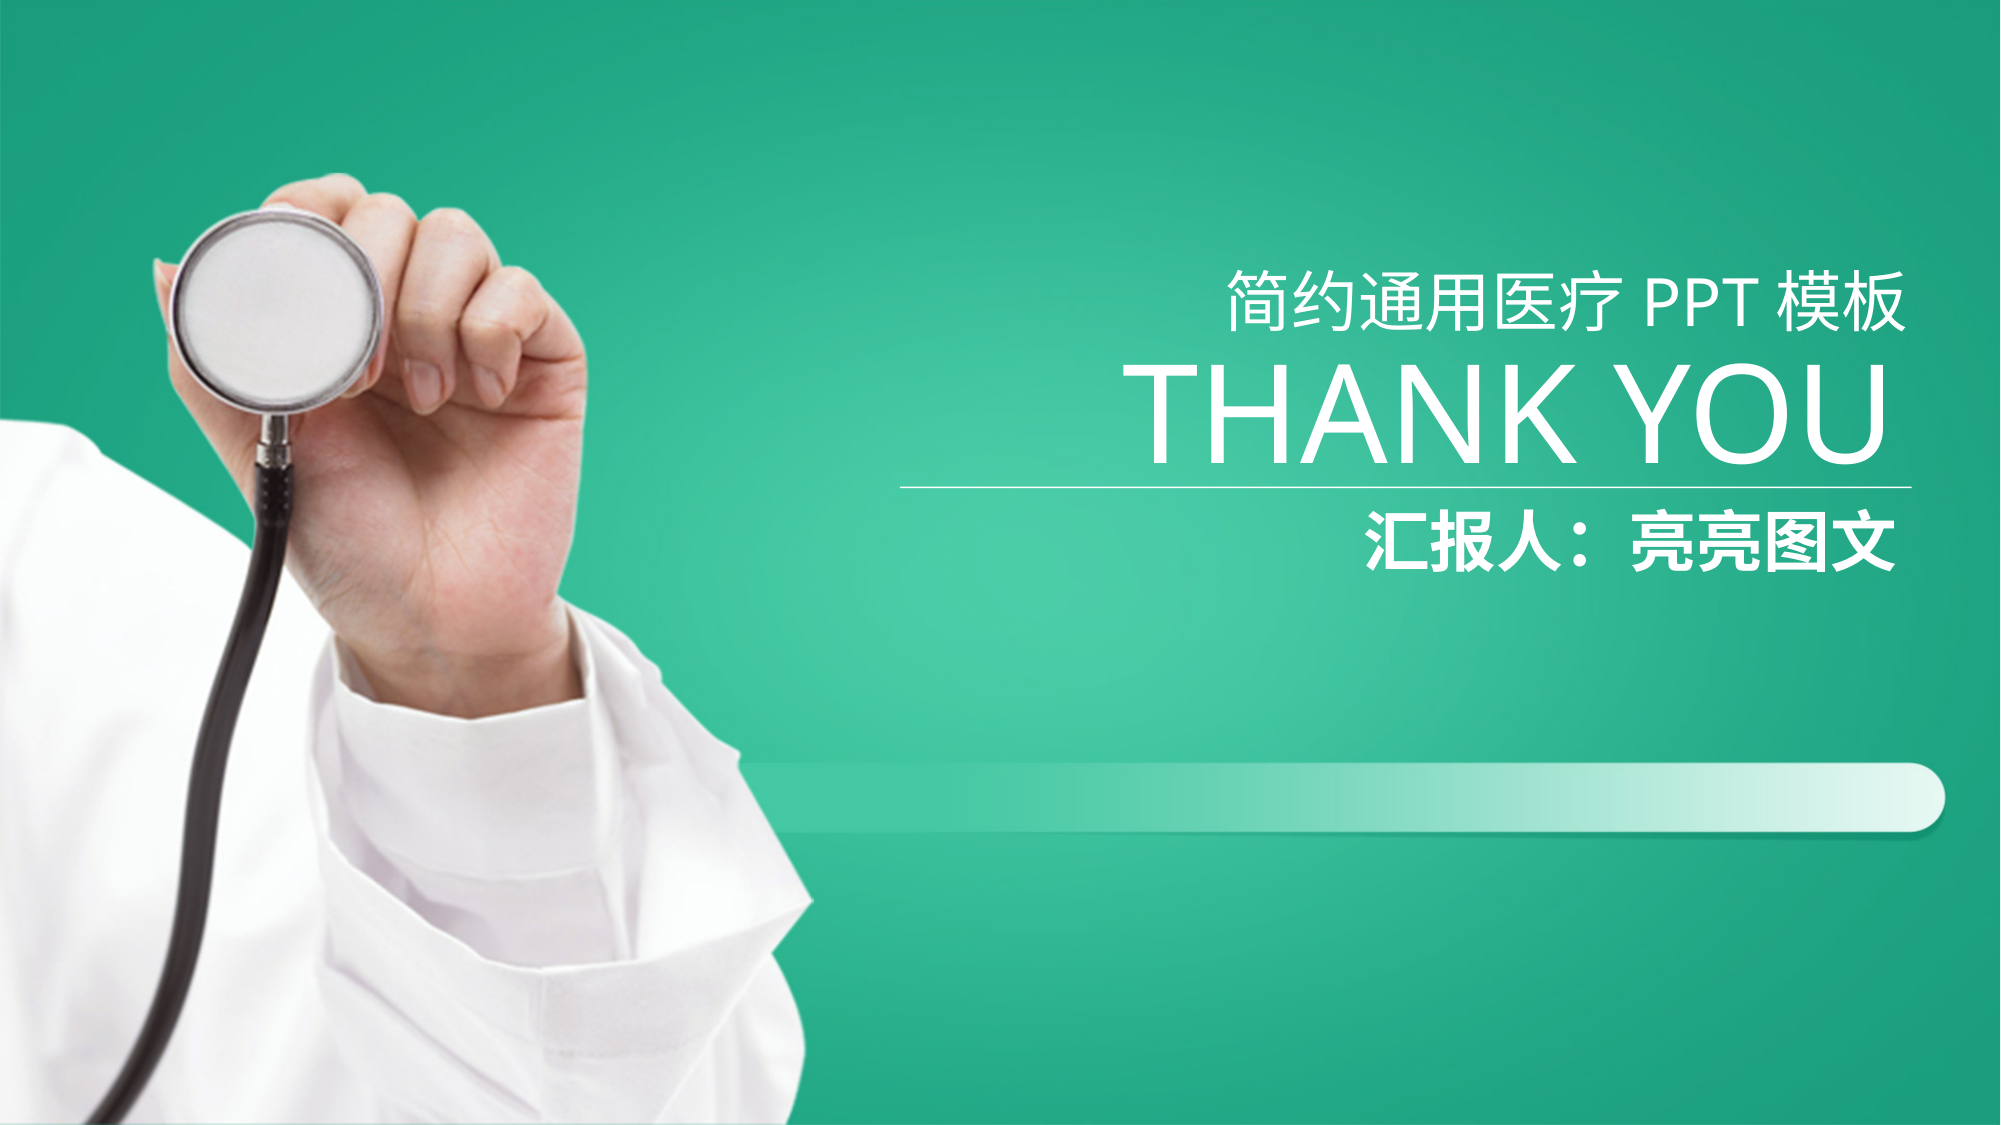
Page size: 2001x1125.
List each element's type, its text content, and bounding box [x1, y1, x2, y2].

text_box 简约通用医疗PPT模板 [1209, 251, 1924, 347]
text_box THANK YOU [671, 318, 1912, 499]
picture [0, 0, 2001, 1125]
text_box 汇报人：亮亮图文 [1348, 492, 1912, 588]
